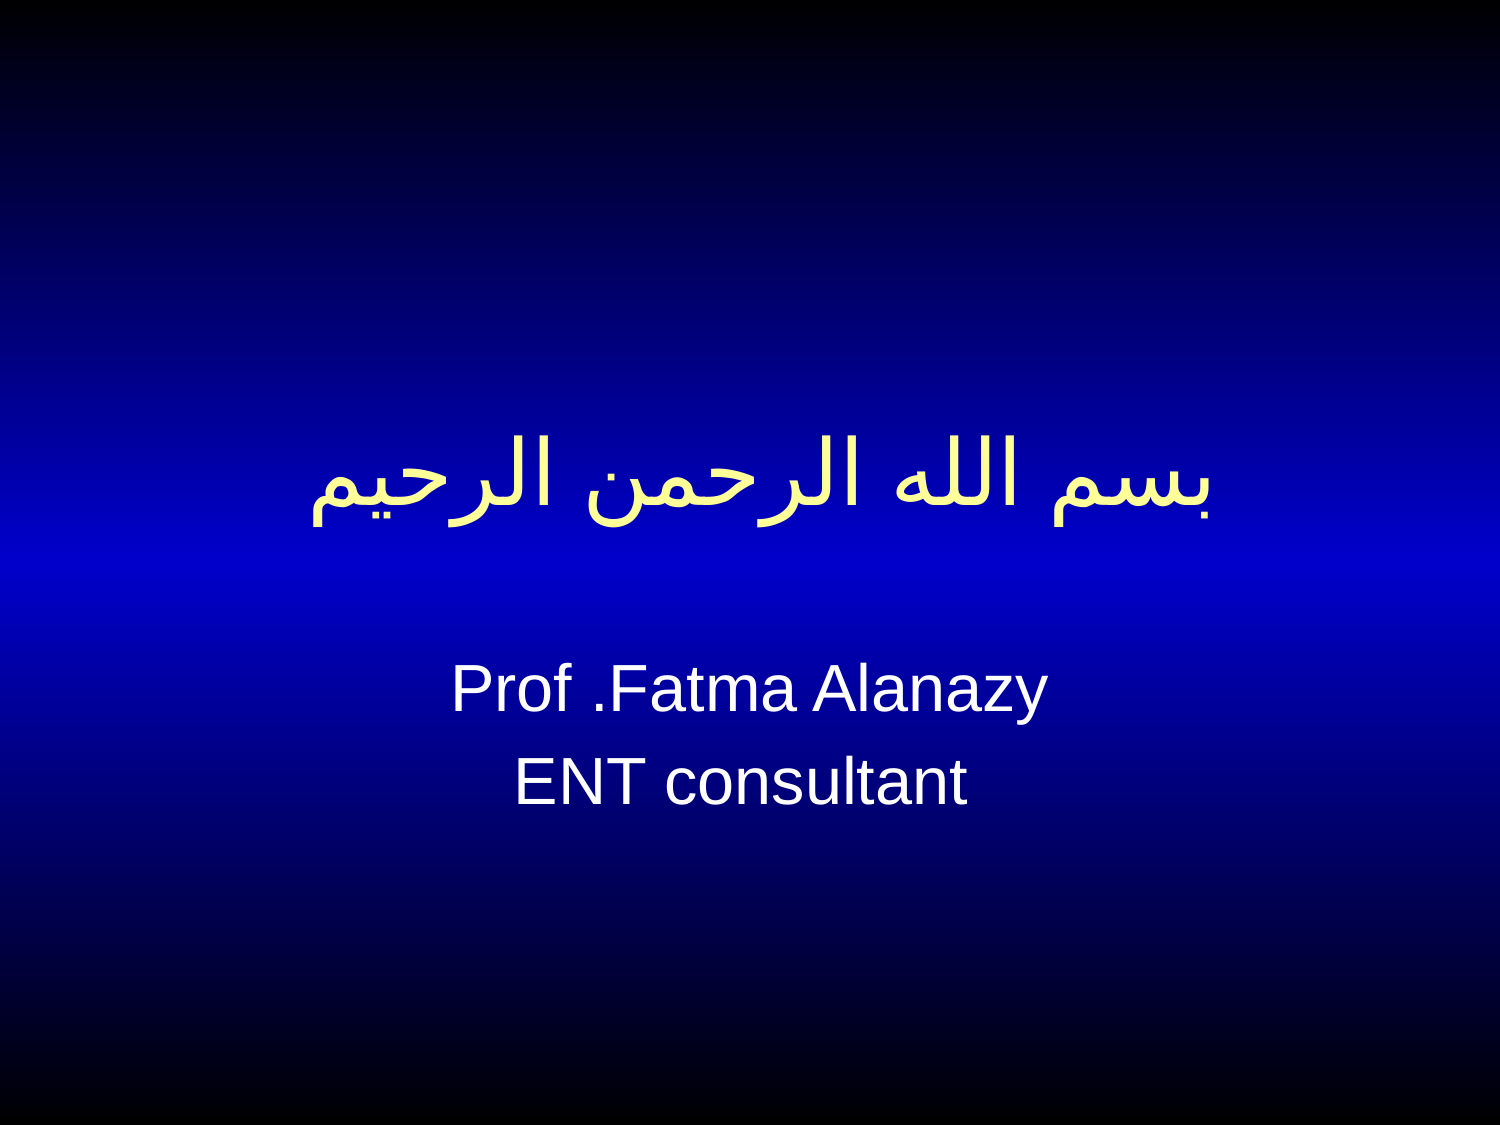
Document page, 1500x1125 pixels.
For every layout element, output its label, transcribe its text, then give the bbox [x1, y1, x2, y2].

title بسم الله الرحمن الرحيم [112, 374, 1388, 563]
subtitle Prof .Fatma Alanazy ENT consultant [224, 637, 1276, 926]
